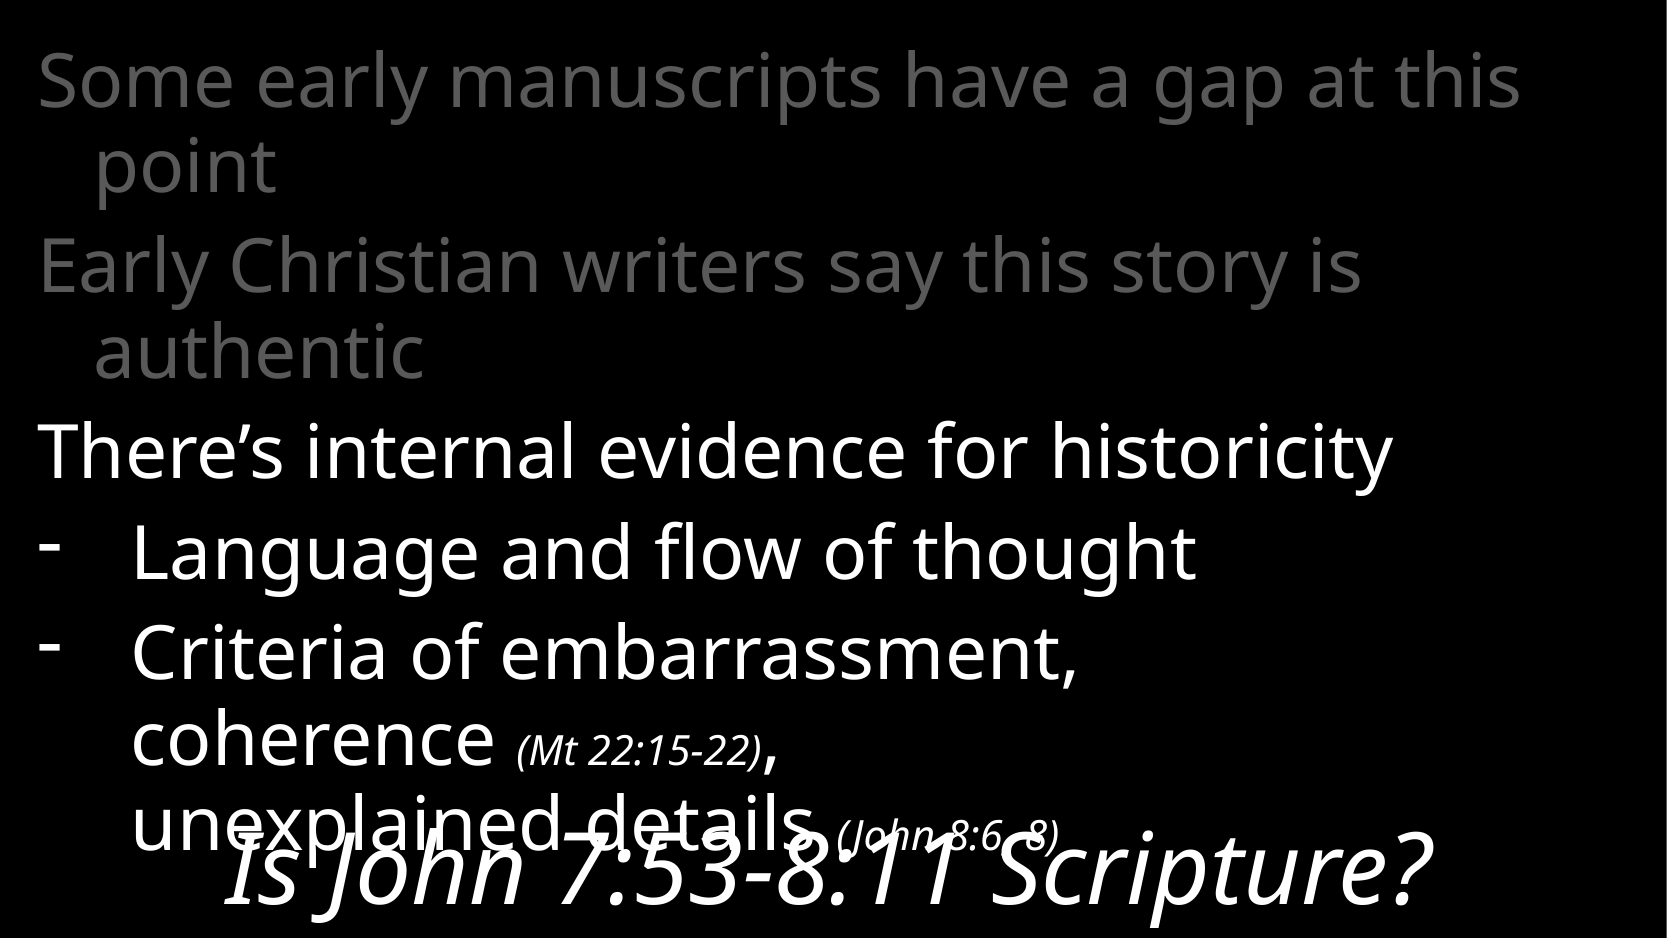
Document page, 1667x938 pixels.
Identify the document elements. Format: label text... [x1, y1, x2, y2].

list Some early manuscripts have a gap at this point Early Christian writers say this story is authentic There’s internal evidence for historicity Language and flow of thought Criteria of embarrassment, coherence (Mt 22:15-22), unexplained details (John 8:6, 8) [21, 30, 1648, 792]
title Is John 7:53-8:11 Scripture? [10, 807, 1650, 923]
